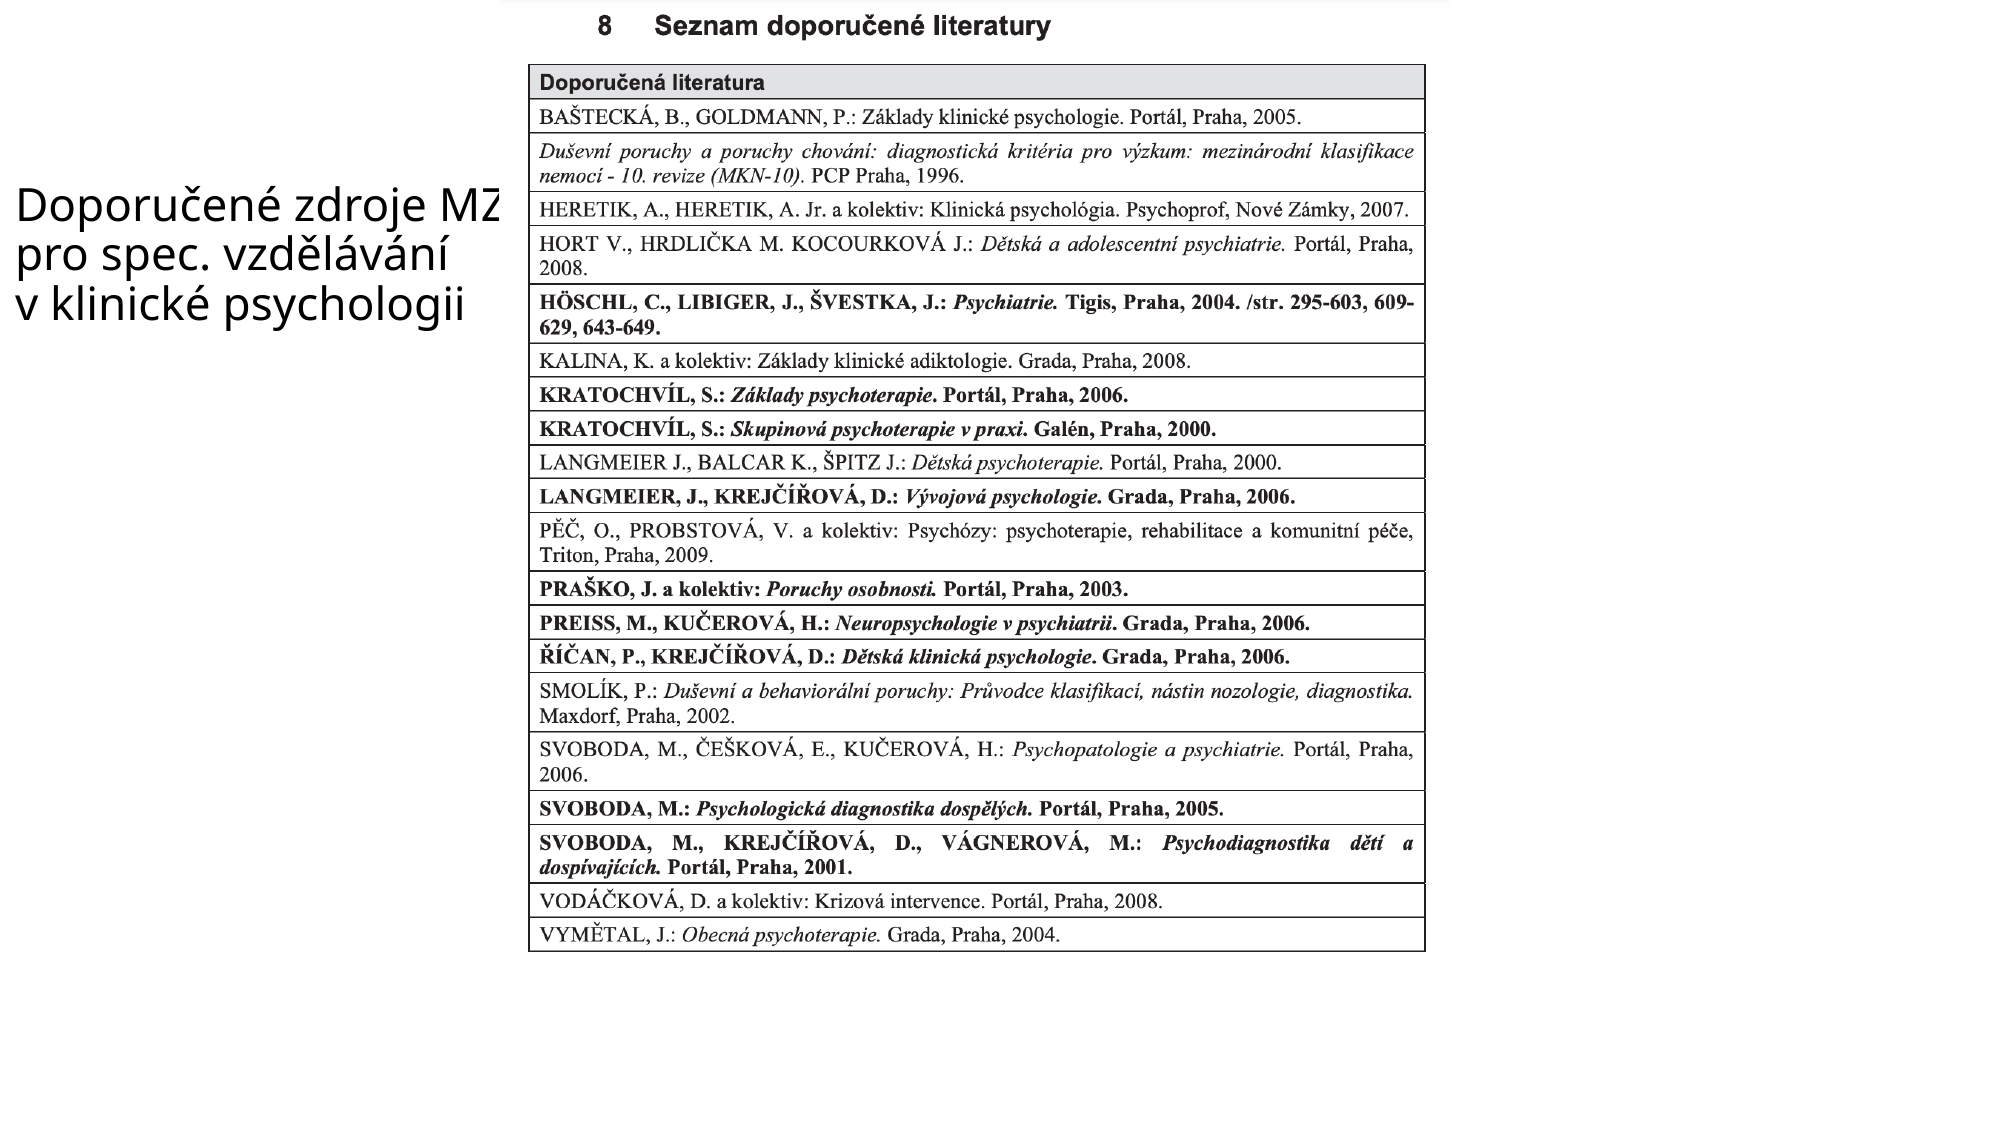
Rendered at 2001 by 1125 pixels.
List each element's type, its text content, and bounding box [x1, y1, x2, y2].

picture [499, 0, 1449, 1068]
title Doporučené zdroje MZ pro spec. vzdělávání v klinické psychologii [0, 75, 499, 338]
